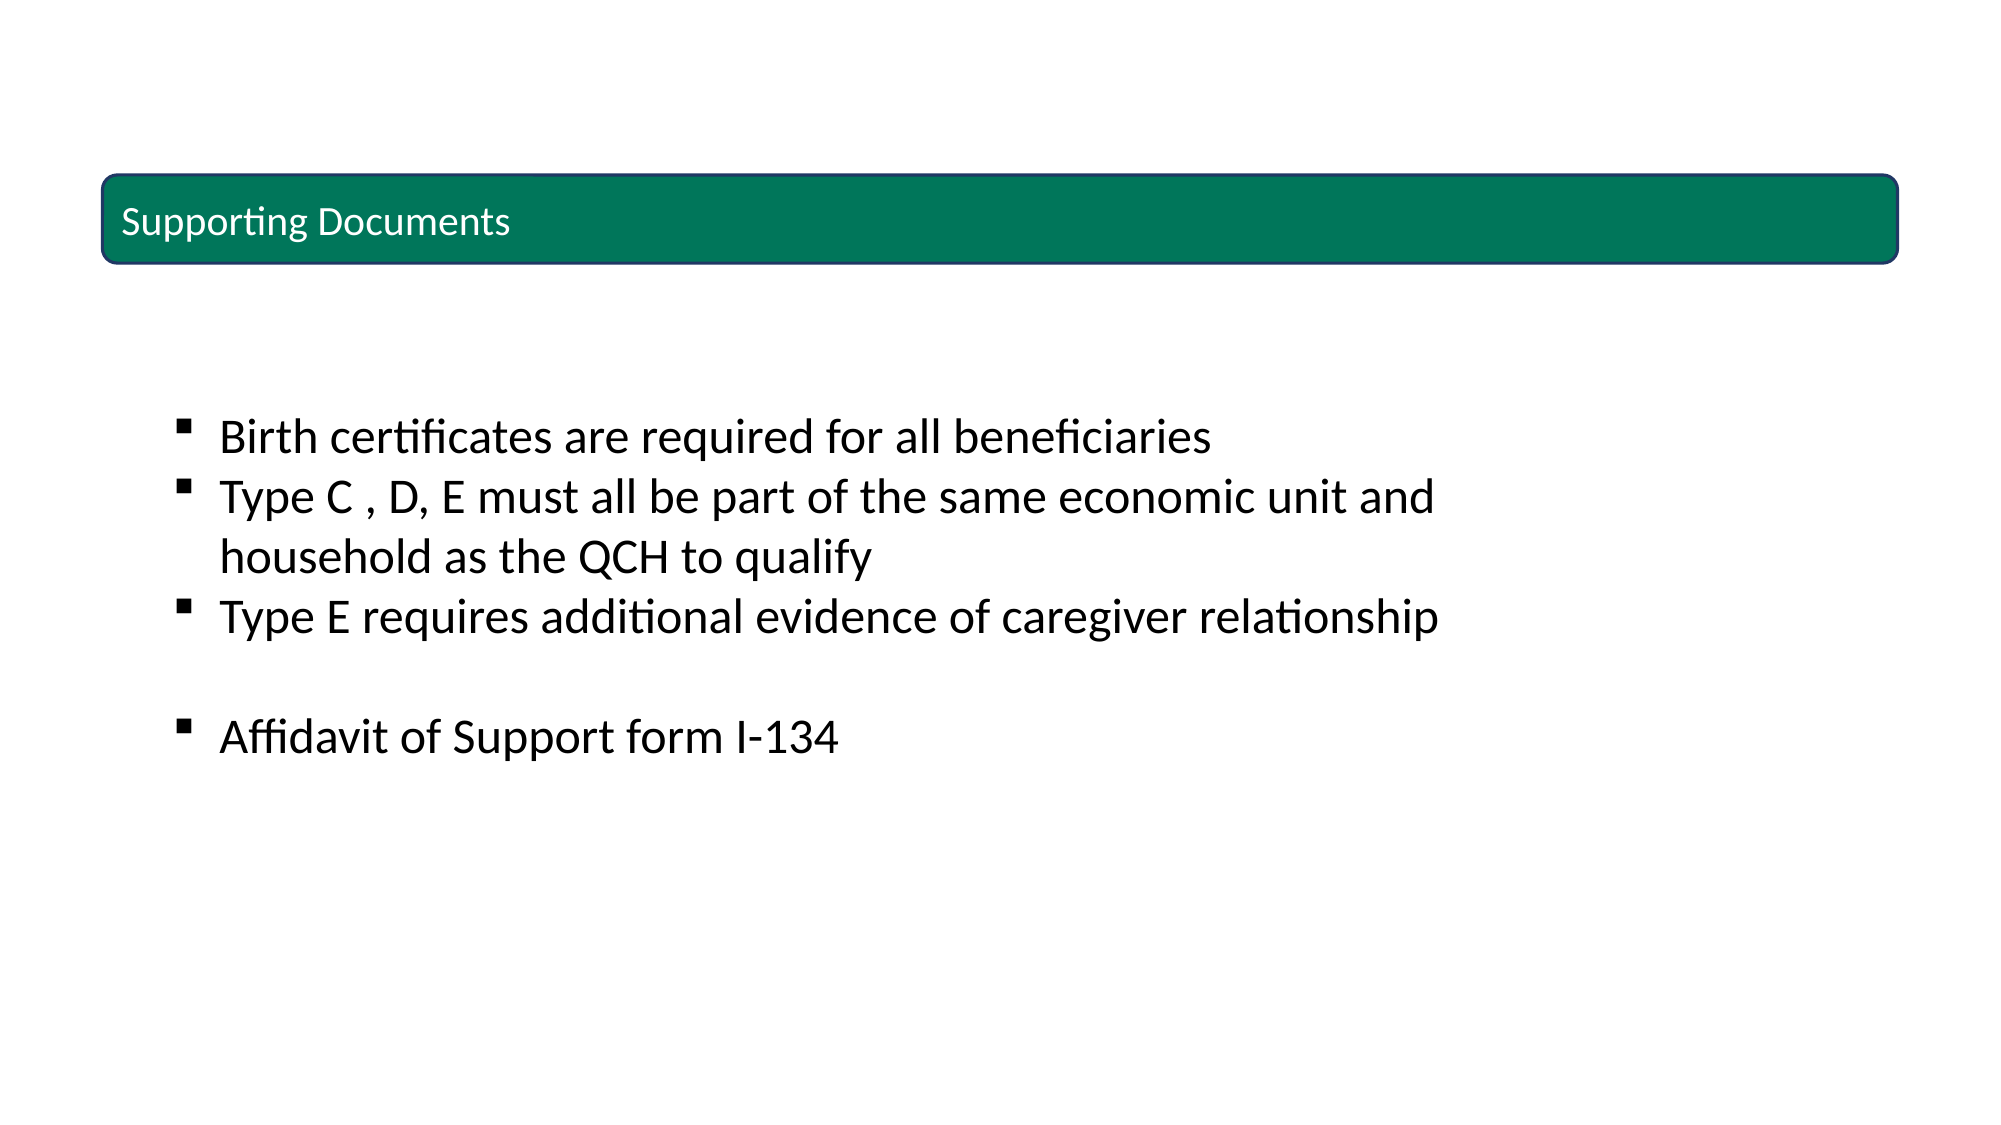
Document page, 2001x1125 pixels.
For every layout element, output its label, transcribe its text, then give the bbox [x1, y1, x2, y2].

text_box Birth certificates are required for all beneficiaries Type C , D, E must all be part of the same economic unit and household as the QCH to qualify Type E requires additional evidence of caregiver relationship Affidavit of Support form I-134 [157, 395, 1622, 771]
text_box Supporting Documents [101, 173, 1899, 265]
